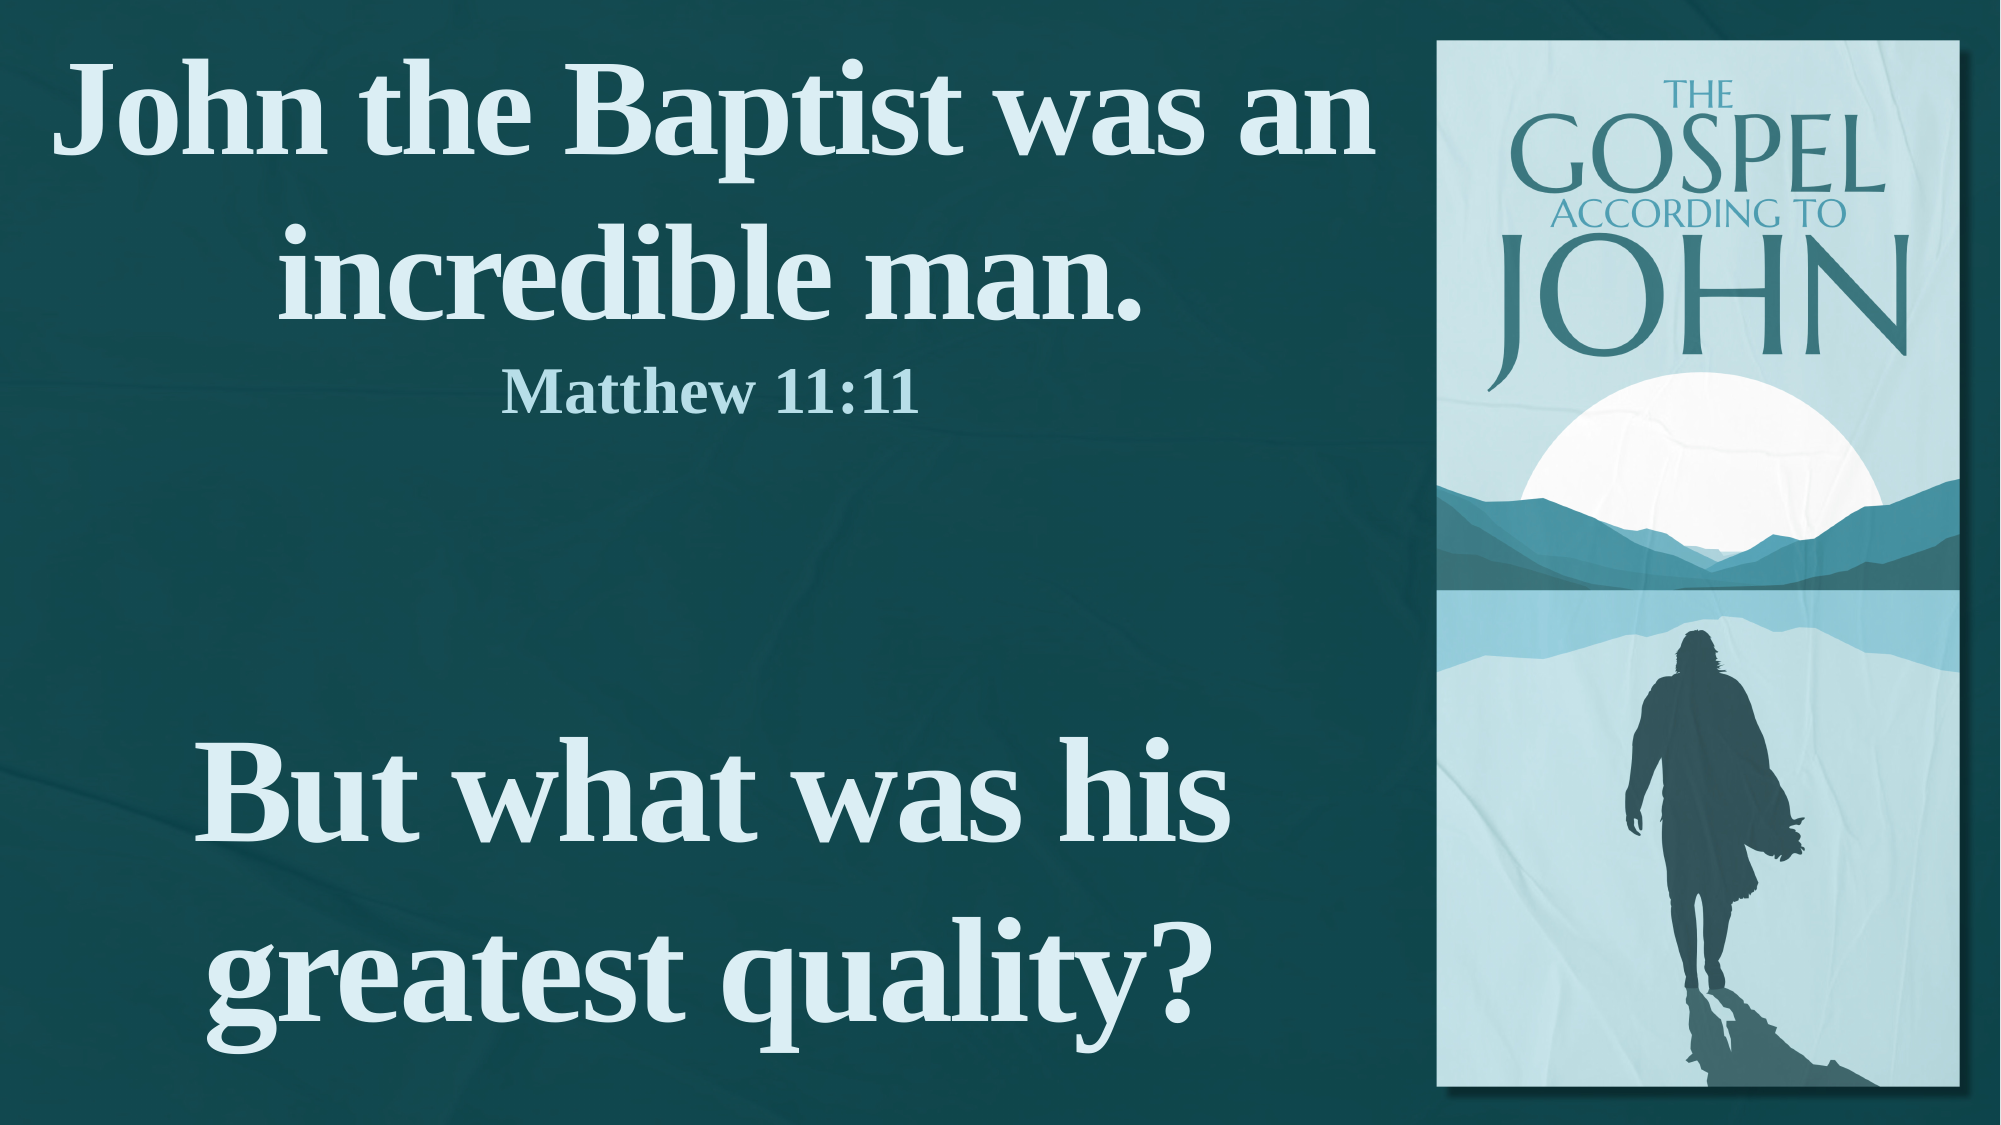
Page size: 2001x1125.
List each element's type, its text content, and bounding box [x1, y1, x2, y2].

text_box John the Baptist was an incredible man. Matthew 11:11 But what was his greatest quality? [11, 9, 1413, 1060]
picture [0, 0, 2001, 1125]
